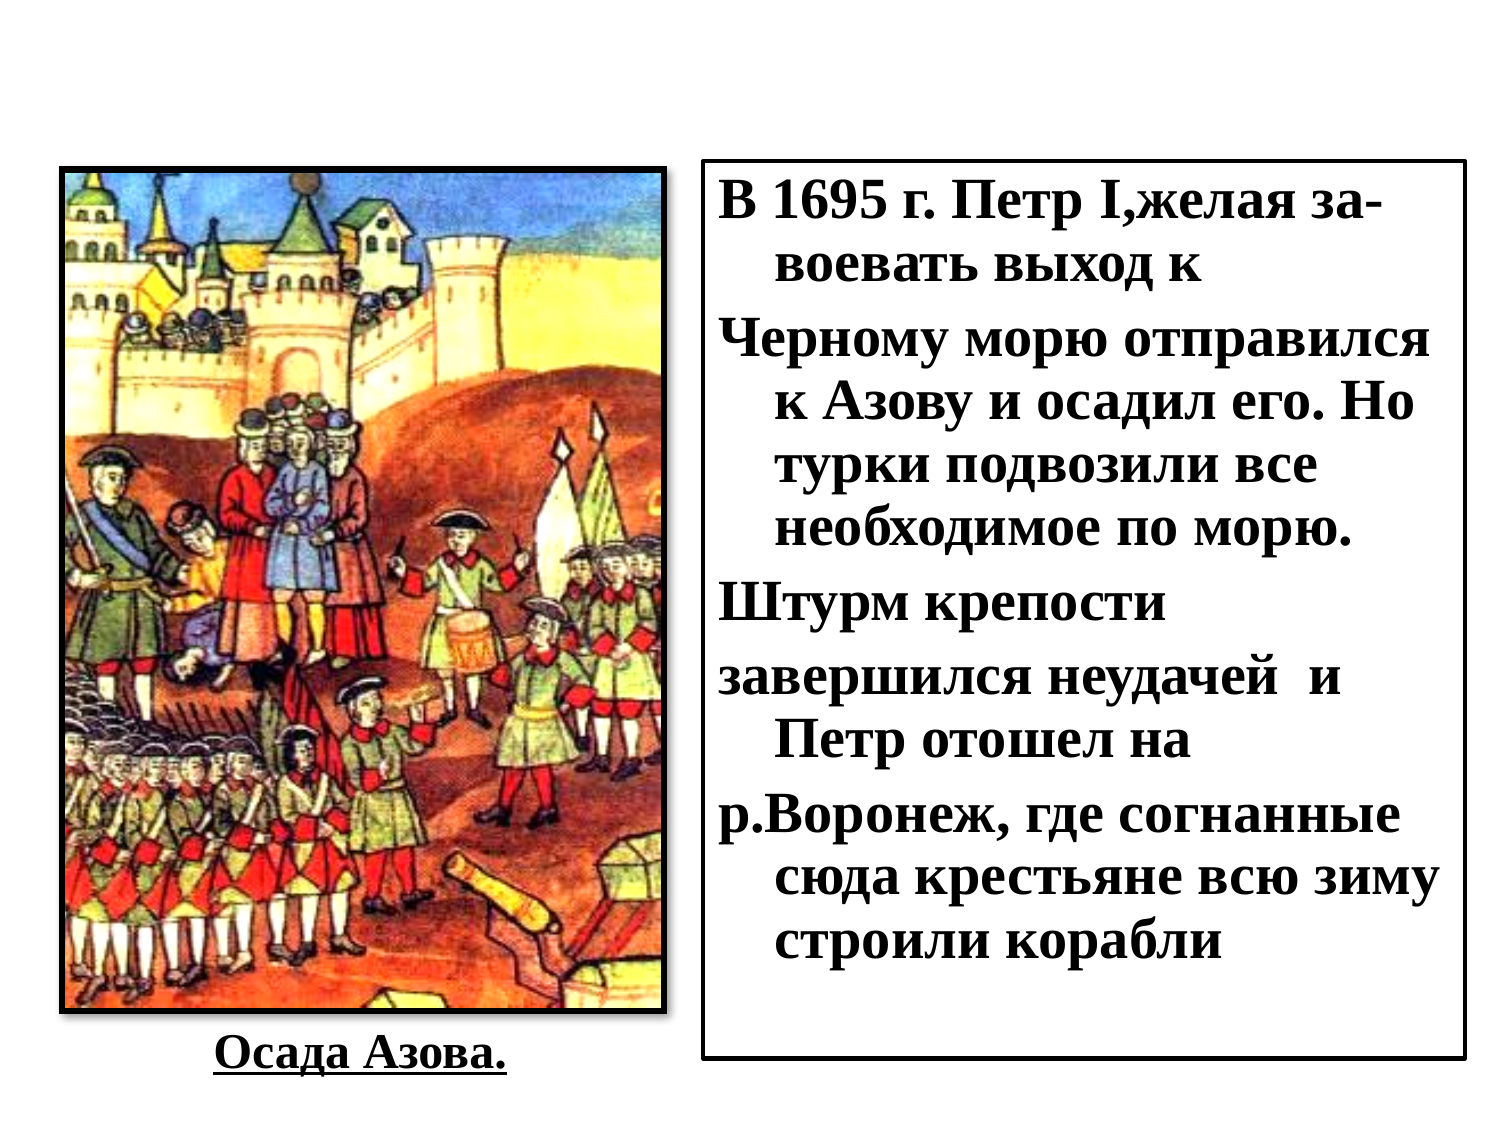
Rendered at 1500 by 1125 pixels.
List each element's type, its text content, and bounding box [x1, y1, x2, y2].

picture [64, 172, 661, 1008]
list В 1695 г. Петр I,желая за-воевать выход к Черному морю отправился к Азову и осадил его. Но турки подвозили все необходимое по морю. Штурм крепости завершился неудачей и Петр отошел на р.Воронеж, где согнанные сюда крестьяне всю зиму строили корабли [701, 159, 1467, 1061]
text_box Осада Азова. [53, 1011, 668, 1087]
